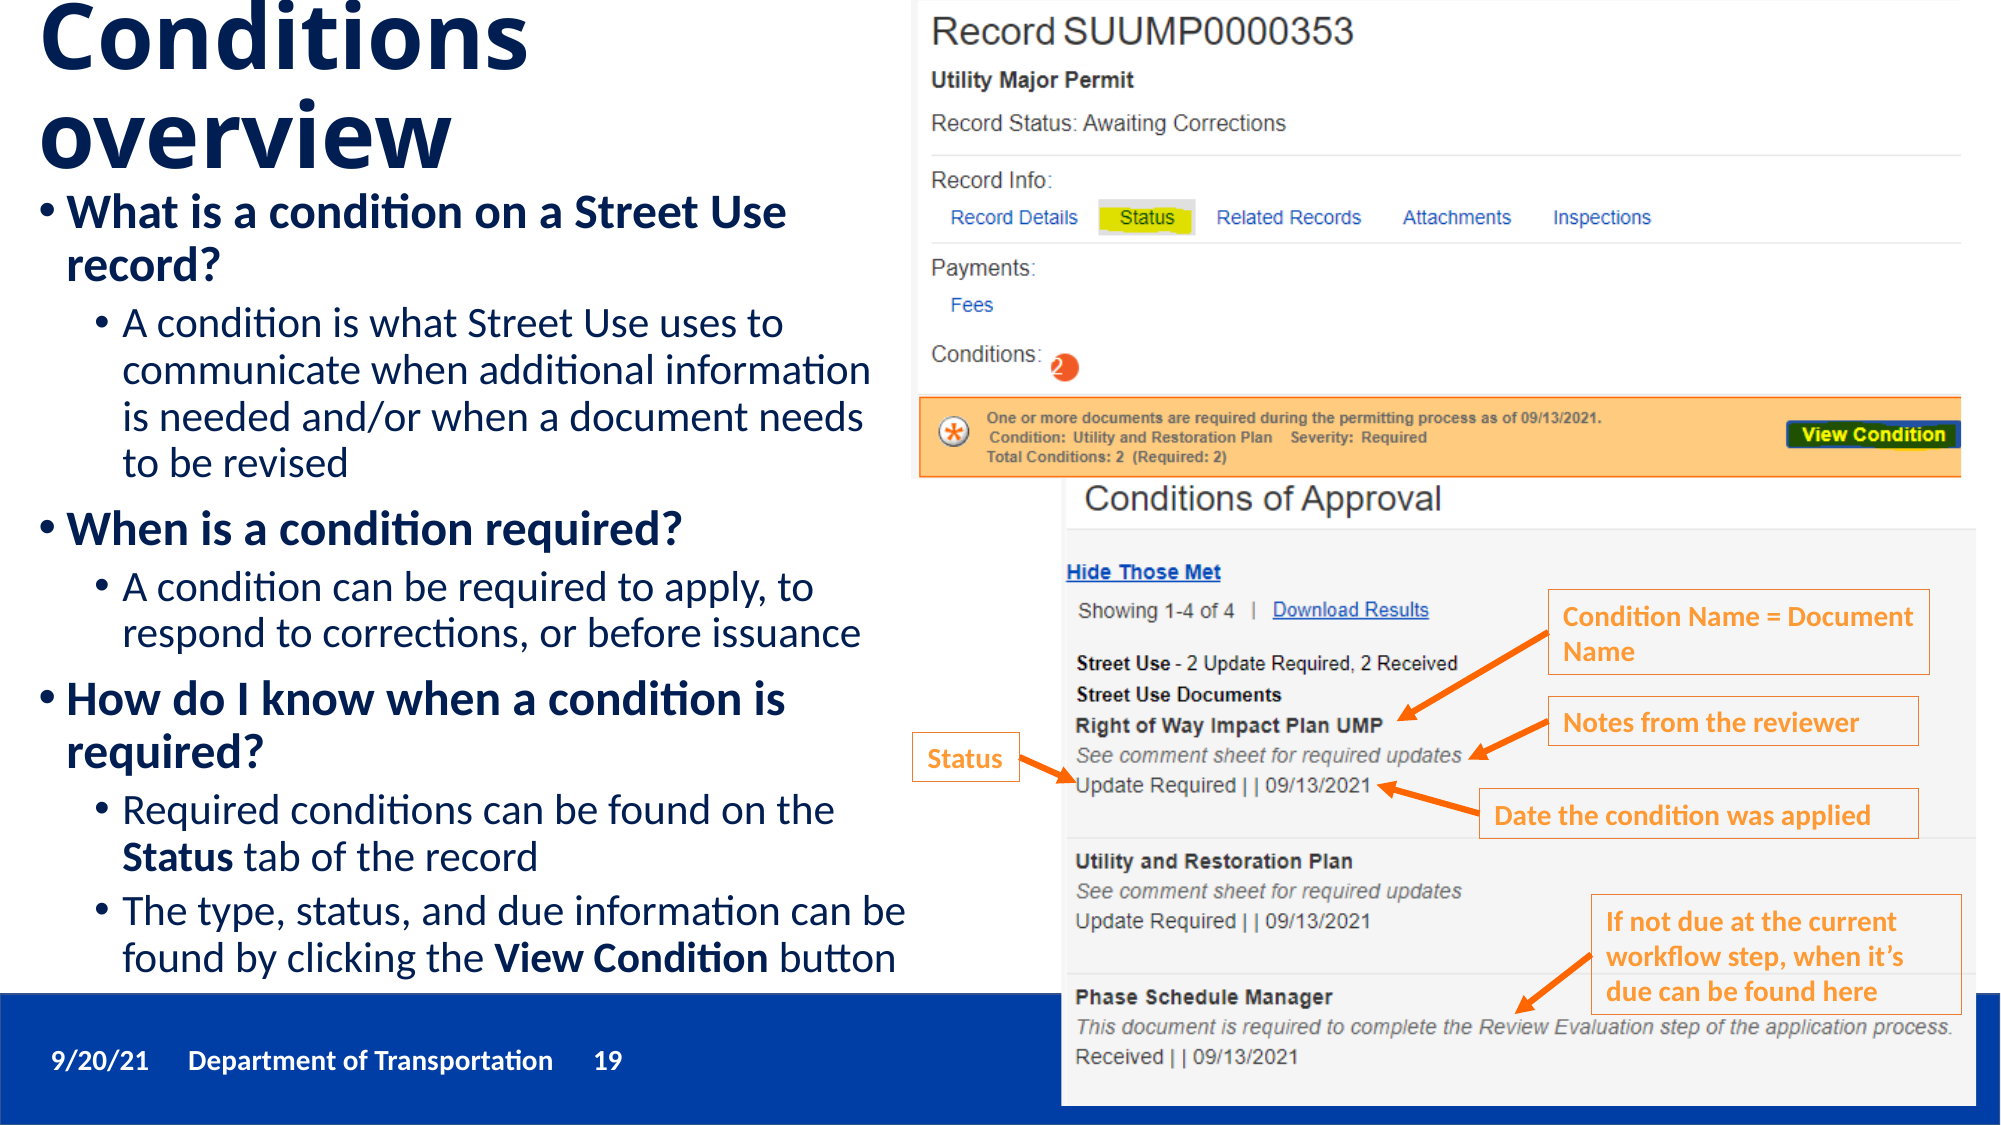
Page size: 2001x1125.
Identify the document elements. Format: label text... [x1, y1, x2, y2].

title Conditions overview [23, 0, 911, 178]
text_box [1376, 784, 1480, 814]
picture [911, 0, 2000, 1125]
text_box Status [912, 732, 1020, 782]
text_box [1514, 955, 1592, 1014]
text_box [1019, 757, 1077, 783]
list What is a condition on a Street Use record? A condition is what Street Use uses to communicate when additional information is needed and/or when a document needs to be revised When is a condition required? A condition can be required to apply, to respond to corrections, or before issuance How do I know when a condition is required? Required conditions can be found on the Status tab of the record The type, status, and due information can be found by clicking the View Condition button [23, 178, 924, 1002]
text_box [1467, 721, 1549, 760]
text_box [1396, 632, 1549, 722]
